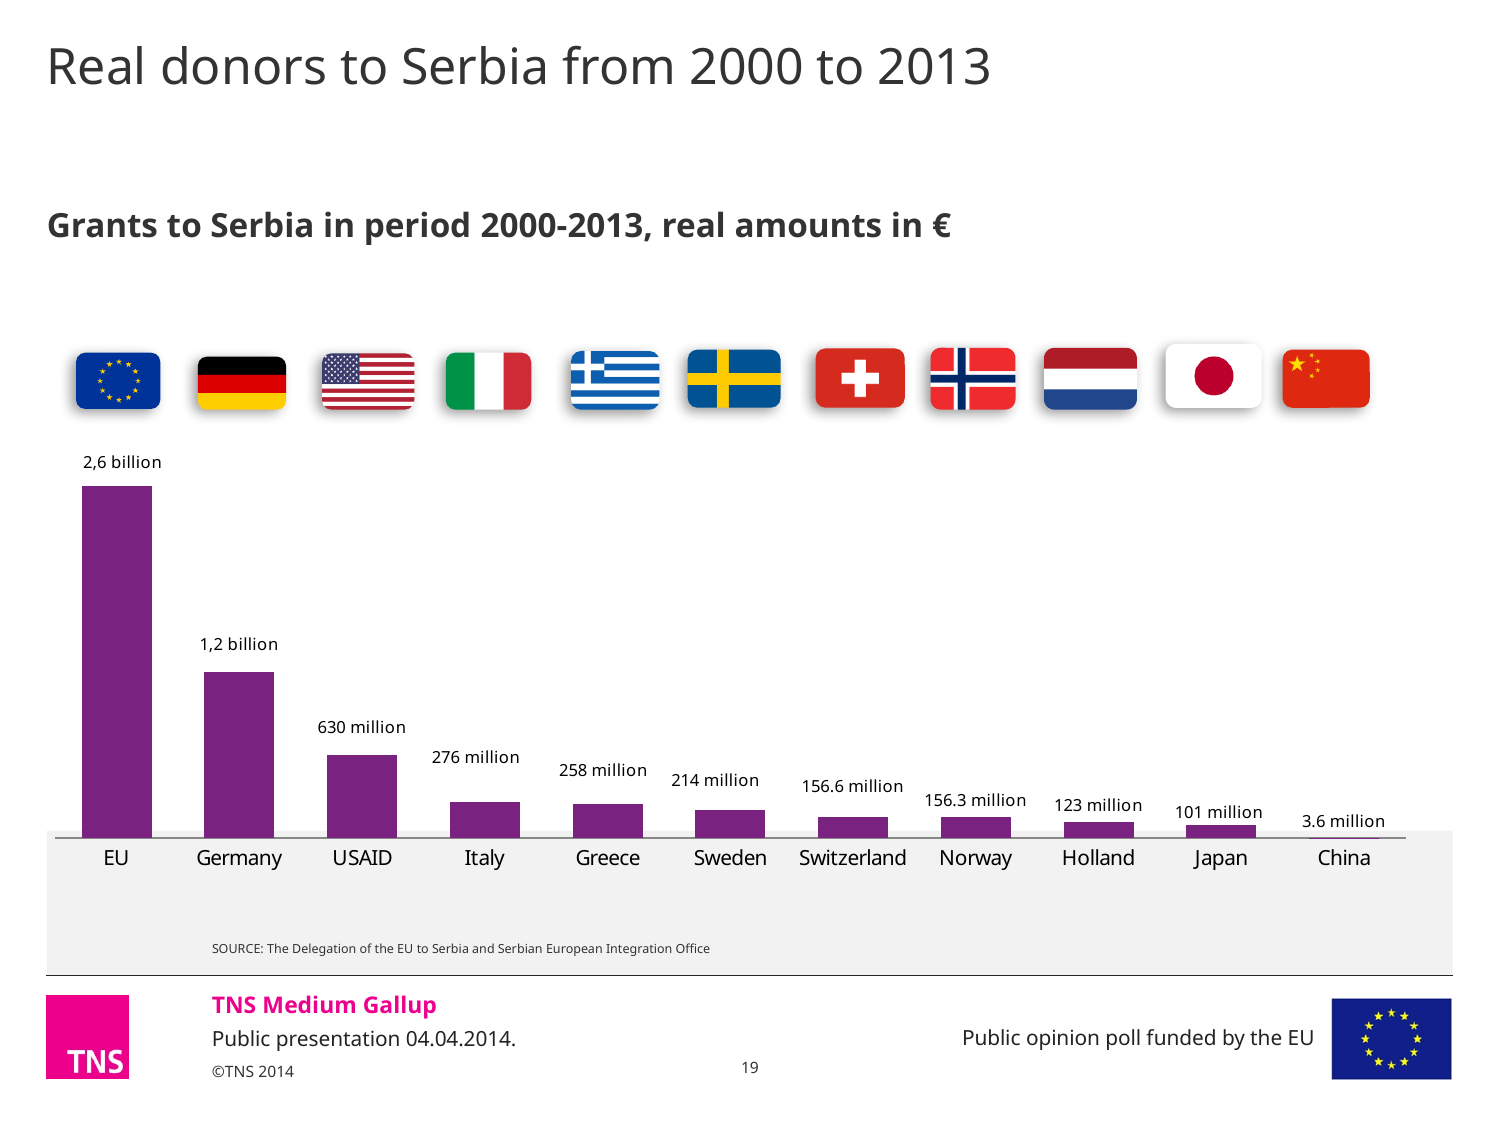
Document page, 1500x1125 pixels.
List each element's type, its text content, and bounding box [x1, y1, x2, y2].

picture [1043, 347, 1138, 410]
picture [75, 352, 161, 410]
picture [815, 348, 905, 408]
picture [930, 347, 1016, 410]
picture [687, 349, 781, 408]
title Real donors to Serbia from 2000 to 2013 [46, 0, 1453, 169]
picture [445, 352, 532, 410]
picture [570, 350, 660, 410]
picture [1329, 996, 1453, 1081]
picture [1165, 343, 1262, 409]
list SOURCE: The Delegation of the EU to Serbia and Serbian European Integration Office [212, 913, 1453, 975]
chart [48, 438, 1451, 896]
picture [197, 356, 287, 410]
picture [321, 353, 415, 410]
slide_number 19 [708, 1037, 792, 1080]
picture [46, 995, 129, 1079]
list Grants to Serbia in period 2000-2013, real amounts in € [46, 169, 1453, 294]
picture [1282, 349, 1370, 408]
